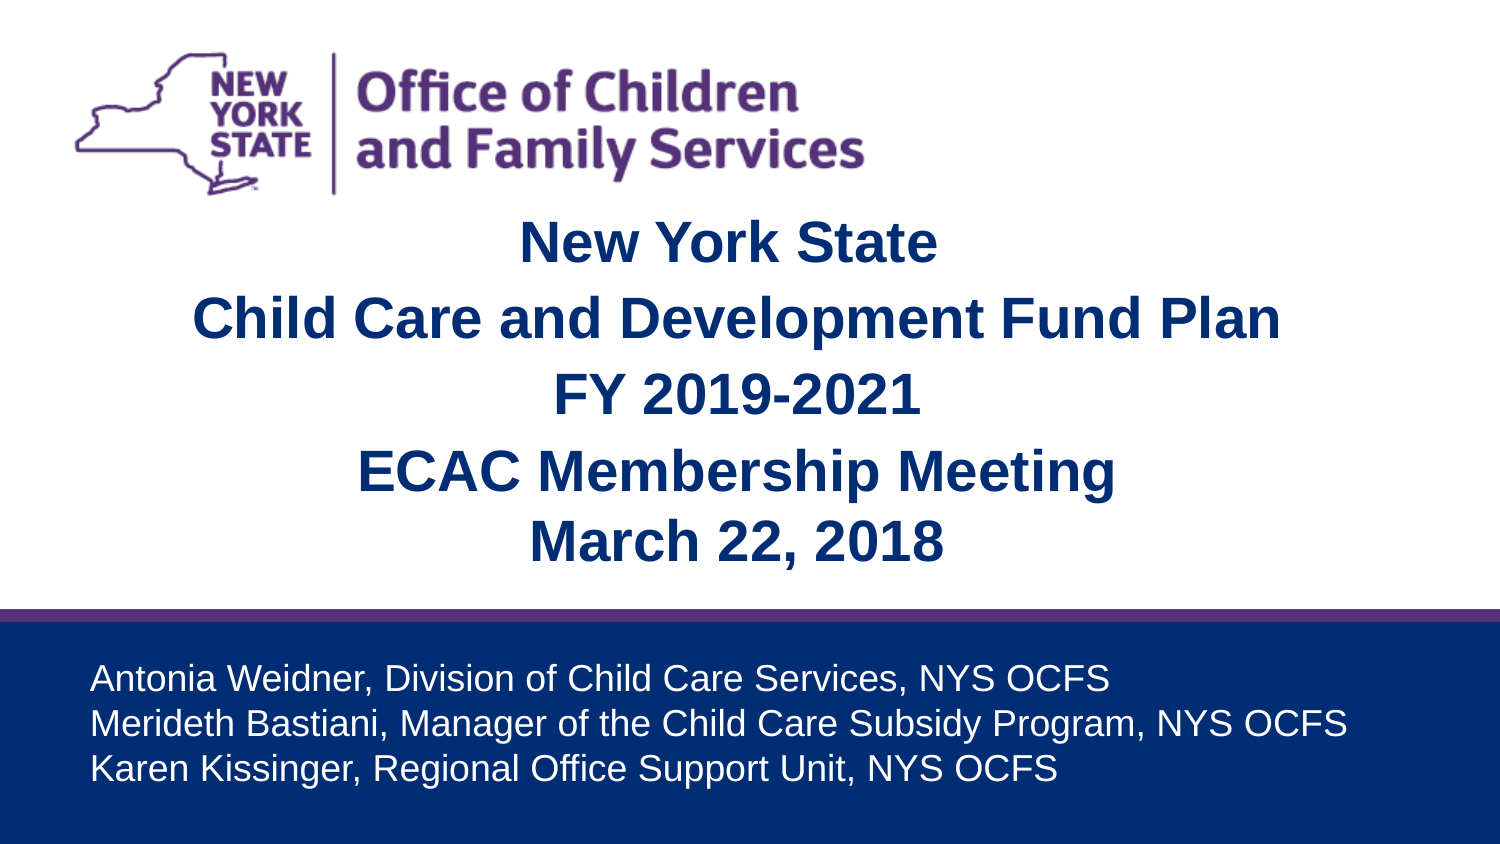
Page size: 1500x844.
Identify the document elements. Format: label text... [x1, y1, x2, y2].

text_box New York State Child Care and Development Fund Plan FY 2019-2021 ECAC Membership Meeting March 22, 2018 [0, 196, 1475, 581]
text_box Antonia Weidner, Division of Child Care Services, NYS OCFS Merideth Bastiani, Manager of the Child Care Subsidy Program, NYS OCFS Karen Kissinger, Regional Office Support Unit, NYS OCFS [75, 646, 1450, 797]
picture [49, 27, 888, 221]
